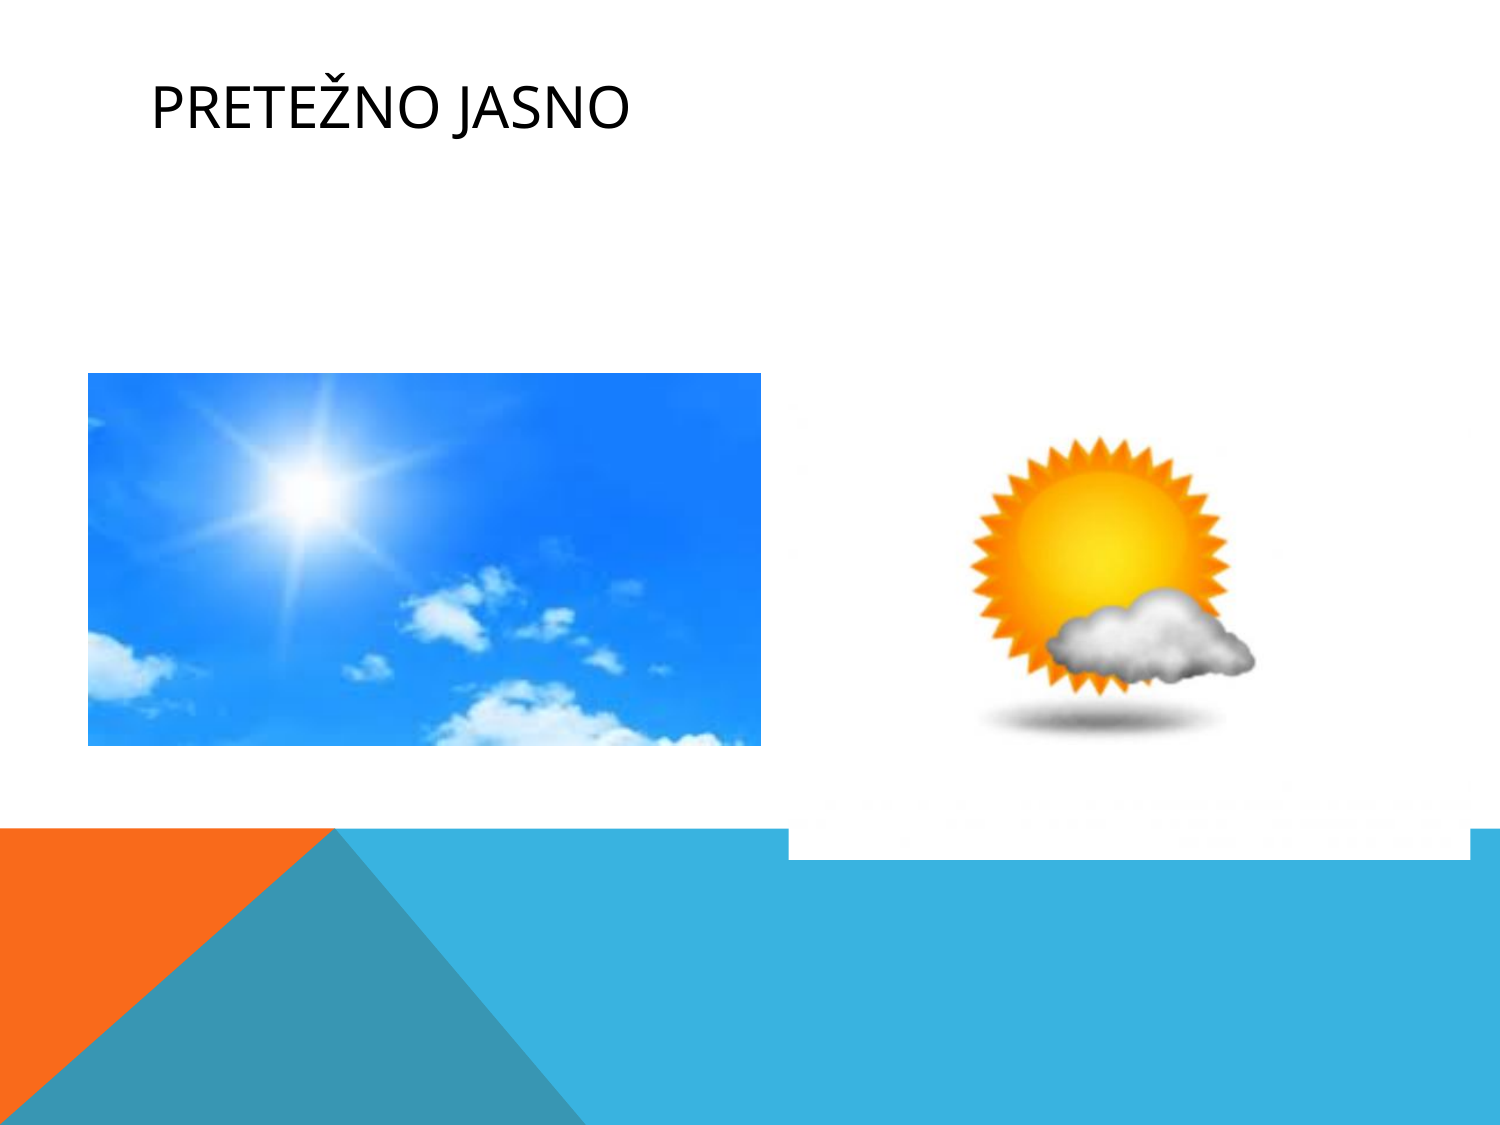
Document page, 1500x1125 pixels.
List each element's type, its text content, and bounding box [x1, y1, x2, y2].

picture [788, 404, 1471, 861]
title PRETEŽNO JASNO [135, 60, 1369, 150]
picture [88, 373, 761, 746]
